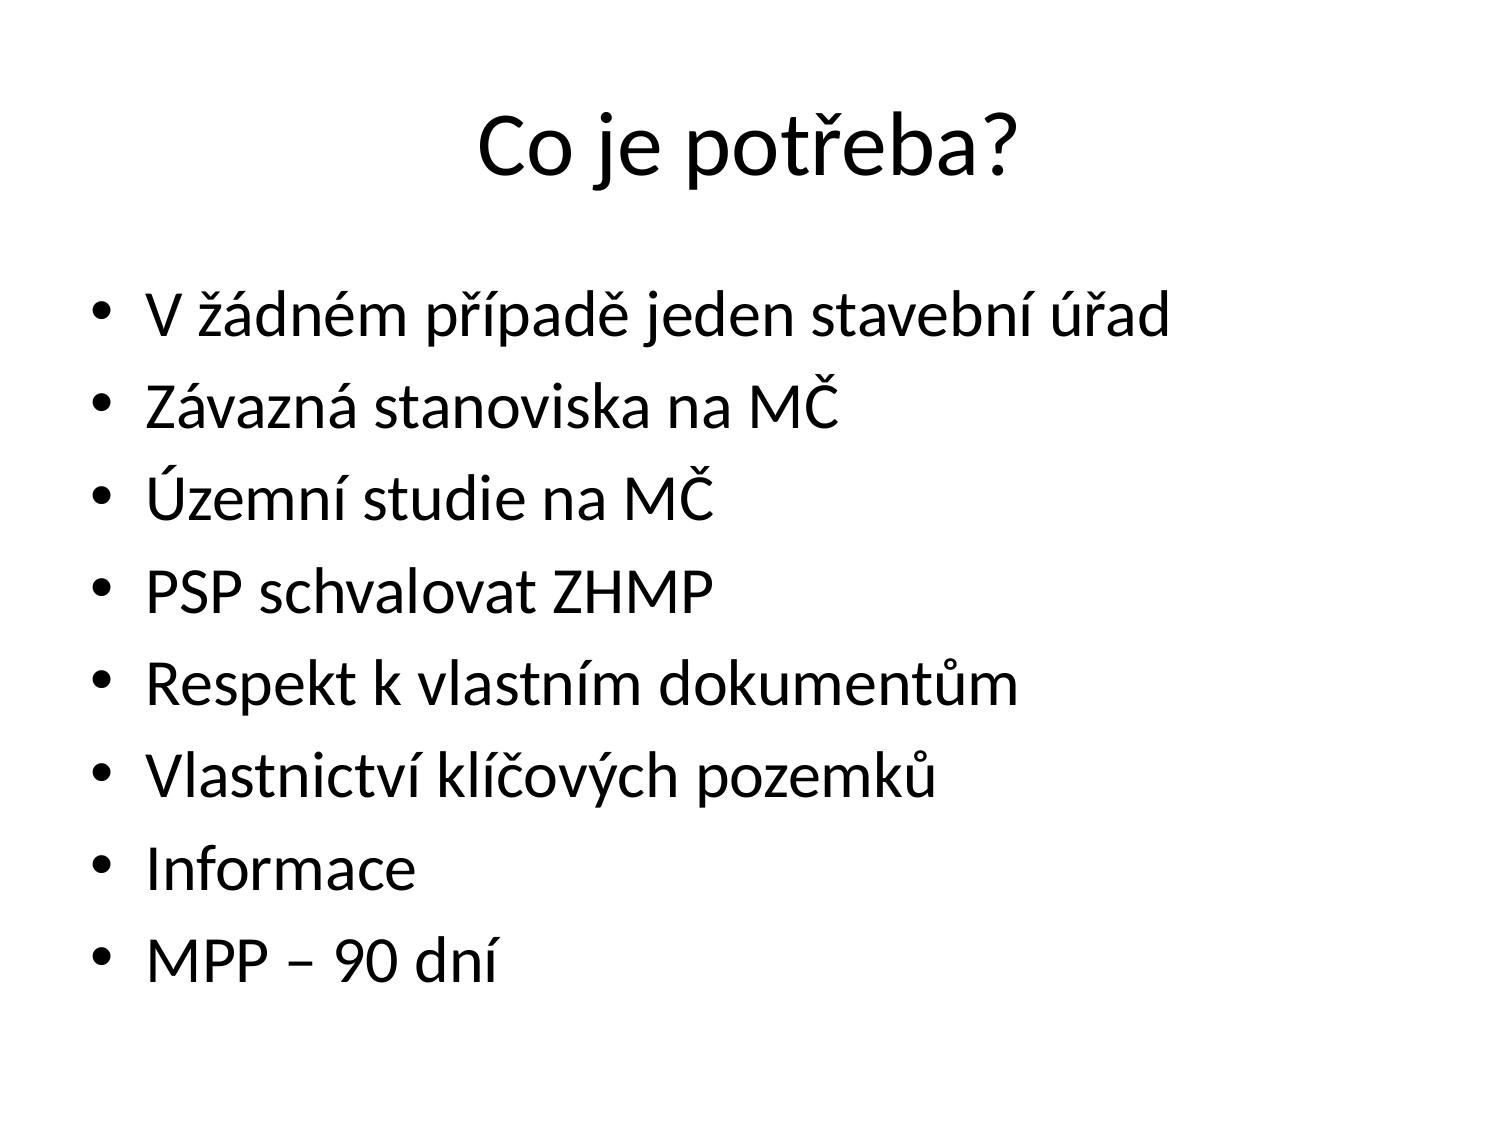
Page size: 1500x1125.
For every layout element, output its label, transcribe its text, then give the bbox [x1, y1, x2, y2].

title Co je potřeba? [75, 45, 1425, 233]
list V žádném případě jeden stavební úřad Závazná stanoviska na MČ Územní studie na MČ PSP schvalovat ZHMP Respekt k vlastním dokumentům Vlastnictví klíčových pozemků Informace MPP – 90 dní [75, 262, 1425, 1005]
